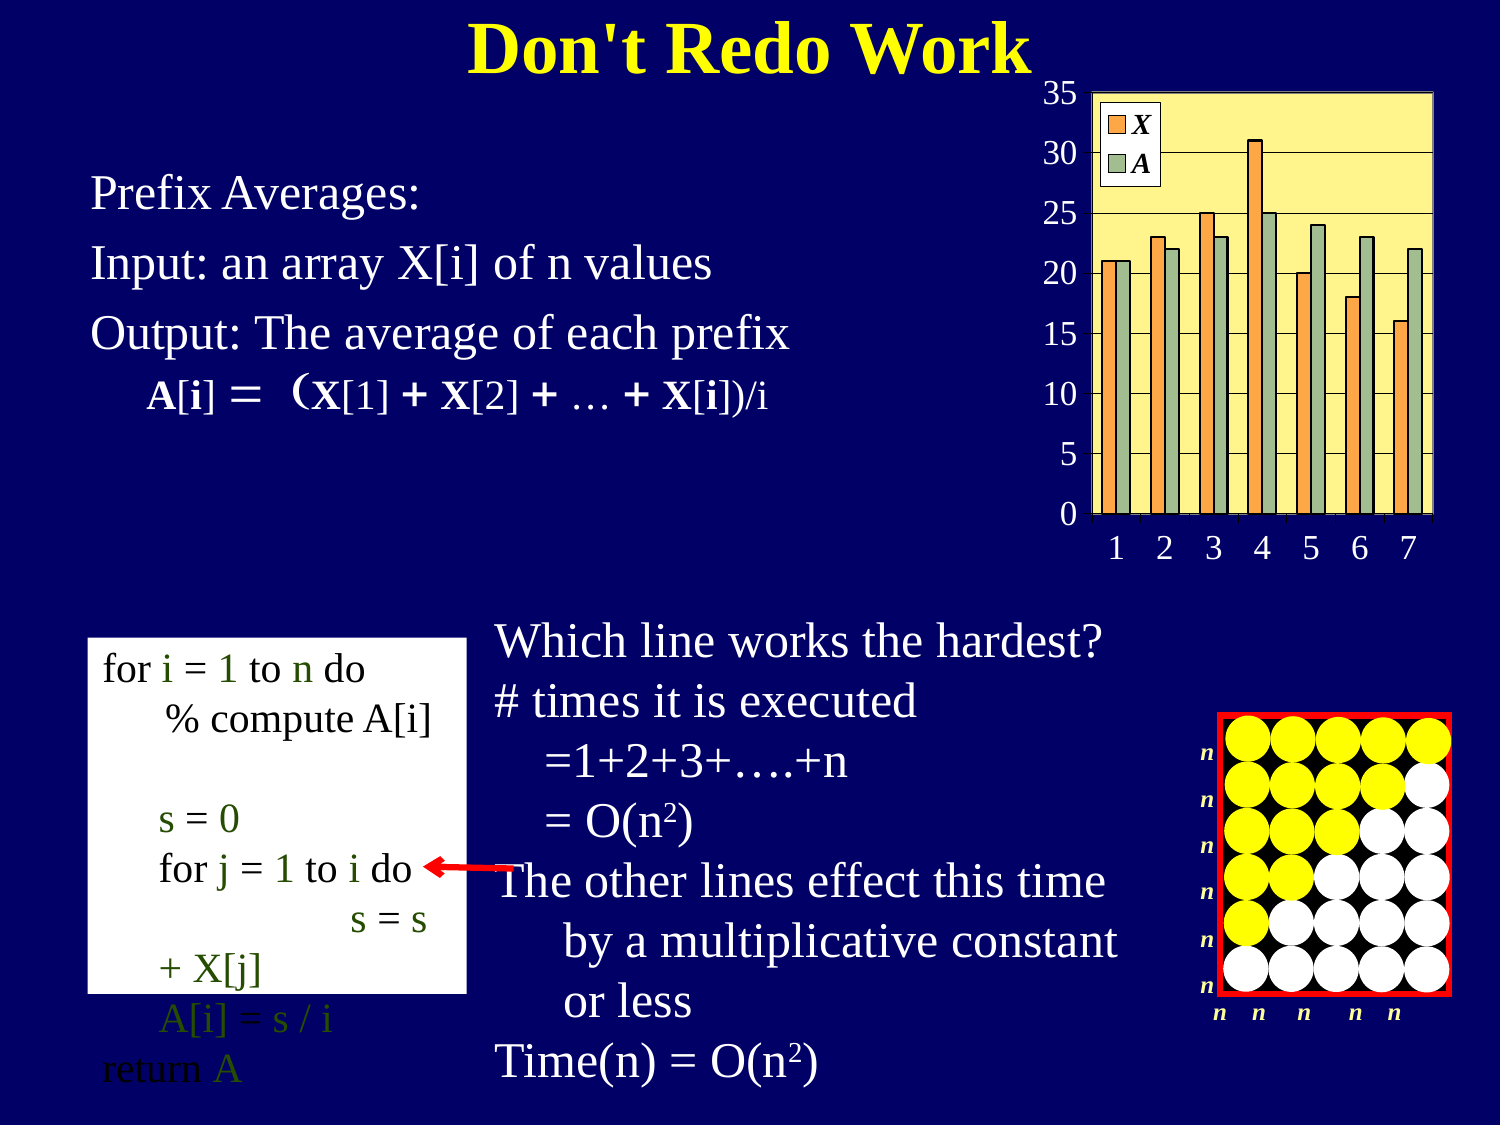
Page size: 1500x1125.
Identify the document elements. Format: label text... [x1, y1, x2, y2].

text_box Which line works the hardest? # times it is executed =1+2+3+….+n = O(n2) The other lines effect this time by a multiplicative constant or less Time(n) = O(n2) [479, 599, 1248, 1095]
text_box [1185, 709, 1452, 1029]
title Don't Redo Work [112, 0, 1388, 138]
text_box [463, 637, 467, 864]
text_box [87, 877, 467, 994]
list Prefix Averages: Input: an array X[i] of n values Output: The average of each prefix A[i] = (X[1] + X[2] + … + X[i])/i [74, 151, 863, 476]
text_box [422, 869, 433, 875]
text_box for i = 1 to n do % compute A[i] s = 0 for j = 1 to i do s = s + X[j] A[i] = s / i return A [87, 633, 463, 989]
chart [1024, 52, 1486, 601]
